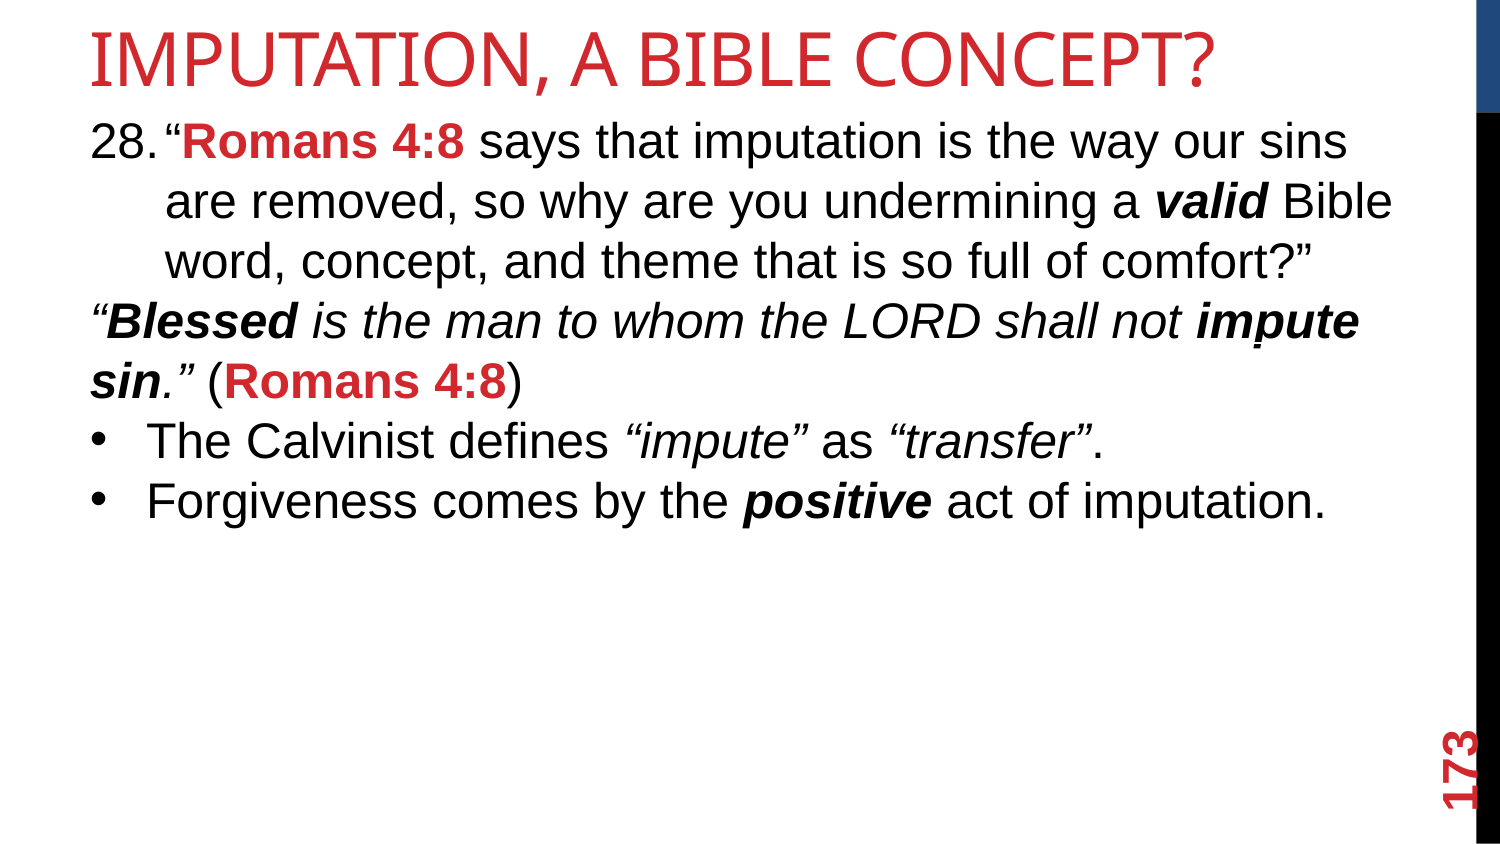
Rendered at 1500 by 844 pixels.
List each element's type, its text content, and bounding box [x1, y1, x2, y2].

text_box “Romans 4:8 says that imputation is the way our sins are removed, so why are you undermining a valid Bible word, concept, and theme that is so full of comfort?” “Blessed is the man to whom the LORD shall not impute sin.” (Romans 4:8) The Calvinist defines “impute” as “transfer”. Forgiveness comes by the positive act of imputation. [75, 101, 1425, 810]
text_box <number> [1427, 665, 1488, 828]
text_box Imputation, A Bible Concept? [75, 11, 1425, 101]
